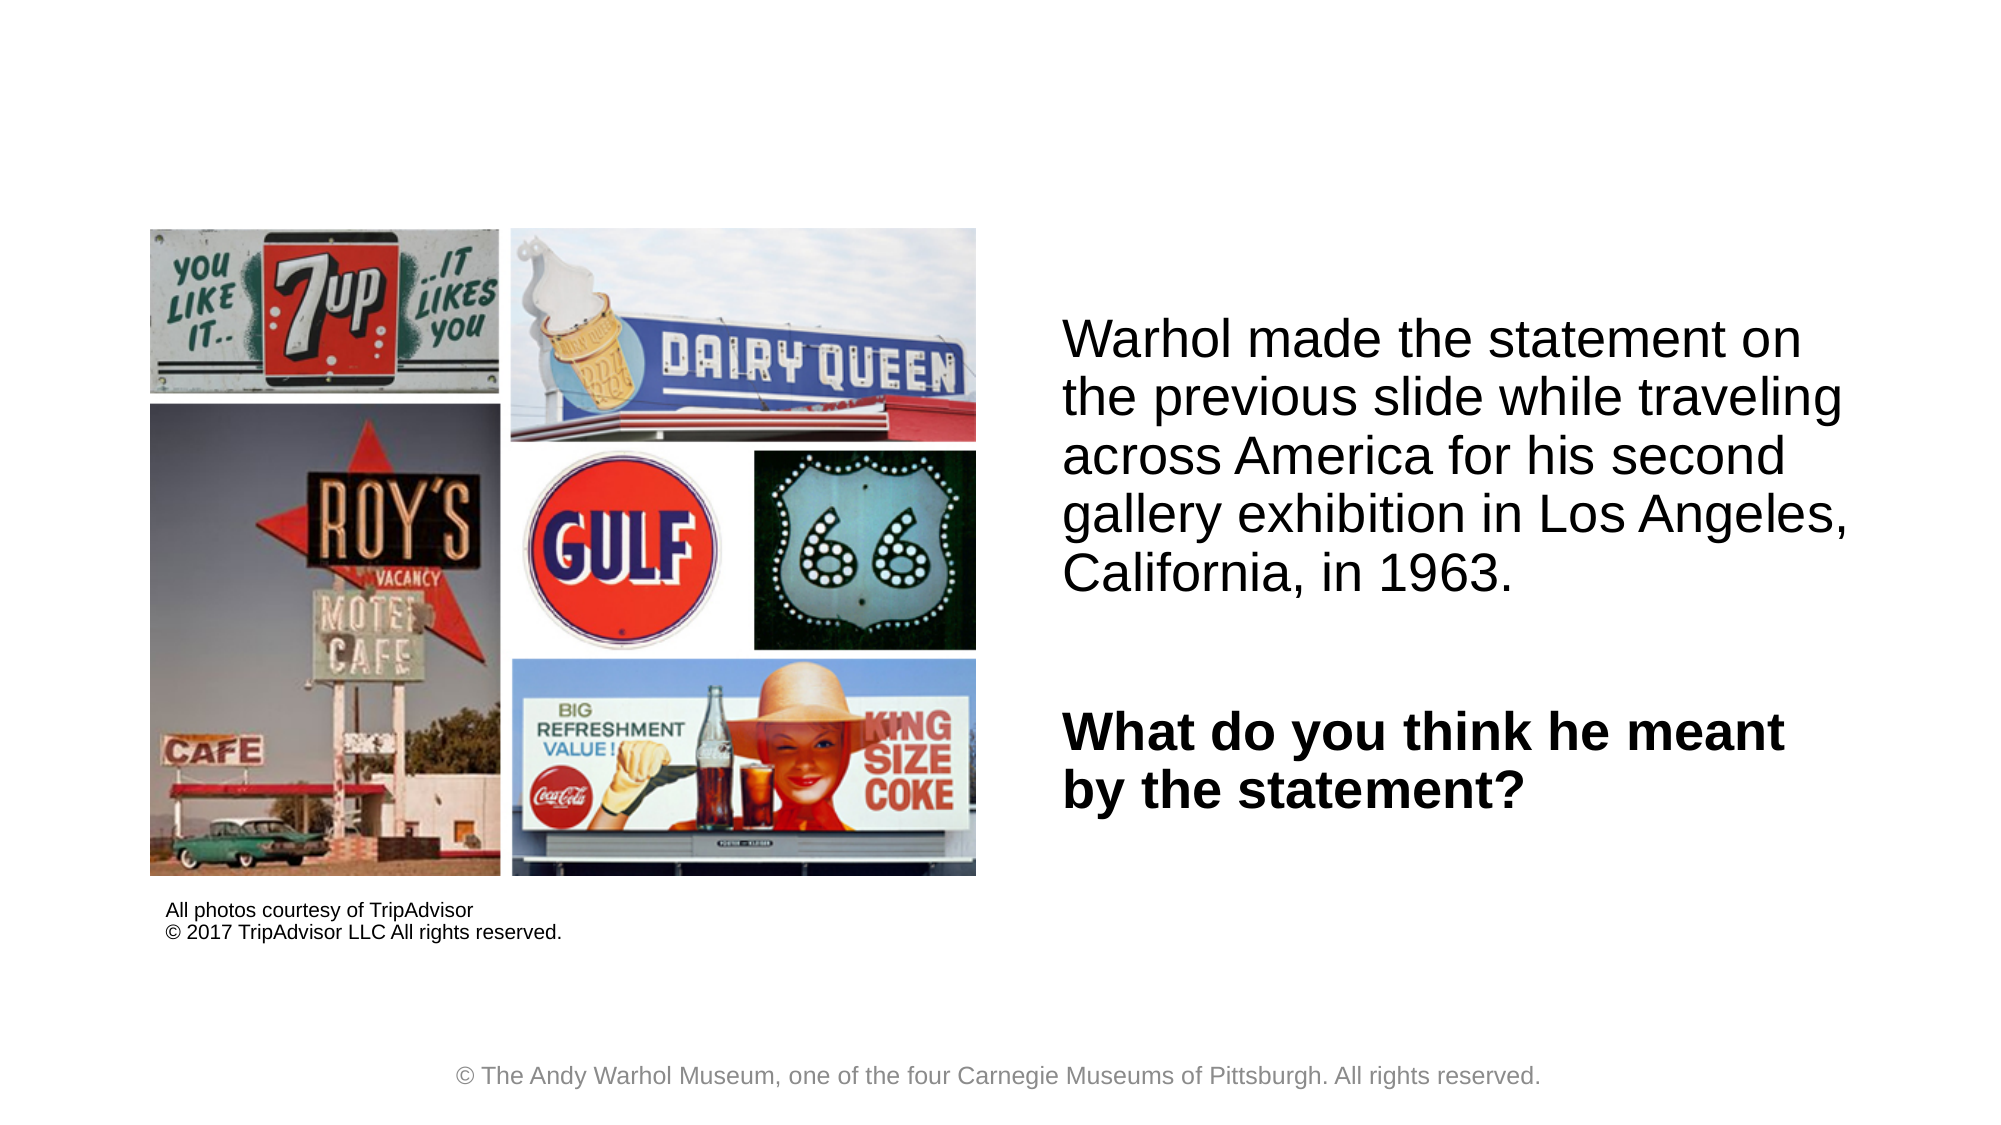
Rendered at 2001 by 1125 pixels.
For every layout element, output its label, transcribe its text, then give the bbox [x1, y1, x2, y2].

list Warhol made the statement on the previous slide while traveling across America for his second gallery exhibition in Los Angeles, California, in 1963. What do you think he meant by the statement? [1047, 212, 1869, 892]
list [150, 228, 976, 876]
list All photos courtesy of TripAdvisor © 2017 TripAdvisor LLC All rights reserved. [150, 891, 976, 995]
footer © The Andy Warhol Museum, one of the four Carnegie Museums of Pittsburgh. All rights reserved. [428, 1044, 1572, 1104]
